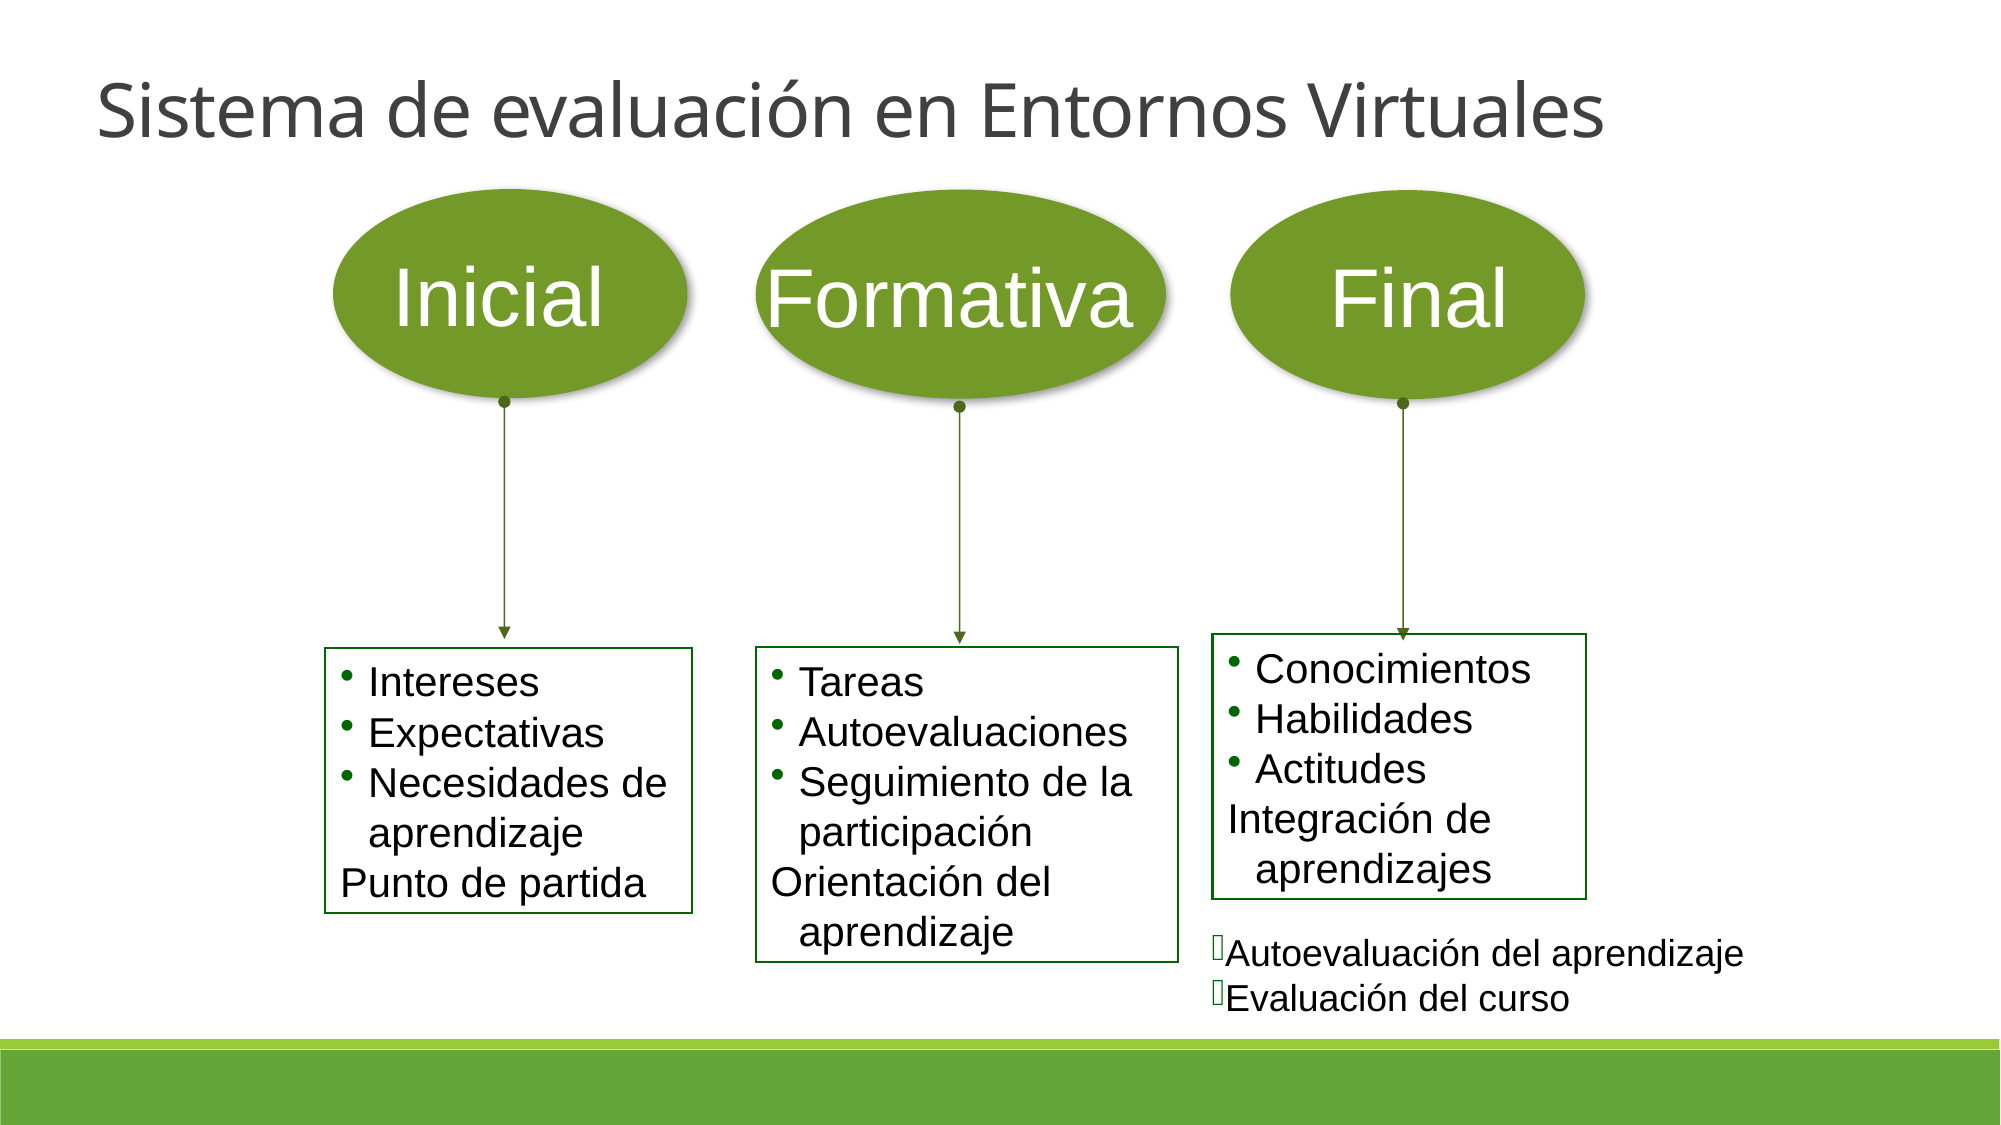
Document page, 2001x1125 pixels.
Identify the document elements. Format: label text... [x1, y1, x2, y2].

title Sistema de evaluación en Entornos Virtuales [81, 46, 1732, 161]
text_box [953, 400, 966, 644]
text_box Inicial [333, 189, 688, 399]
text_box [498, 395, 511, 640]
text_box Final [1230, 190, 1585, 400]
text_box Intereses Expectativas Necesidades de aprendizaje Punto de partida [325, 647, 692, 913]
text_box Formativa [755, 189, 1166, 399]
text_box Conocimientos Habilidades Actitudes Integración de aprendizajes [1212, 634, 1586, 900]
text_box Autoevaluación del aprendizaje Evaluación del curso [1196, 921, 1760, 1027]
text_box [1396, 397, 1410, 634]
text_box Tareas Autoevaluaciones Seguimiento de la participación Orientación del aprendizaje [755, 647, 1178, 962]
